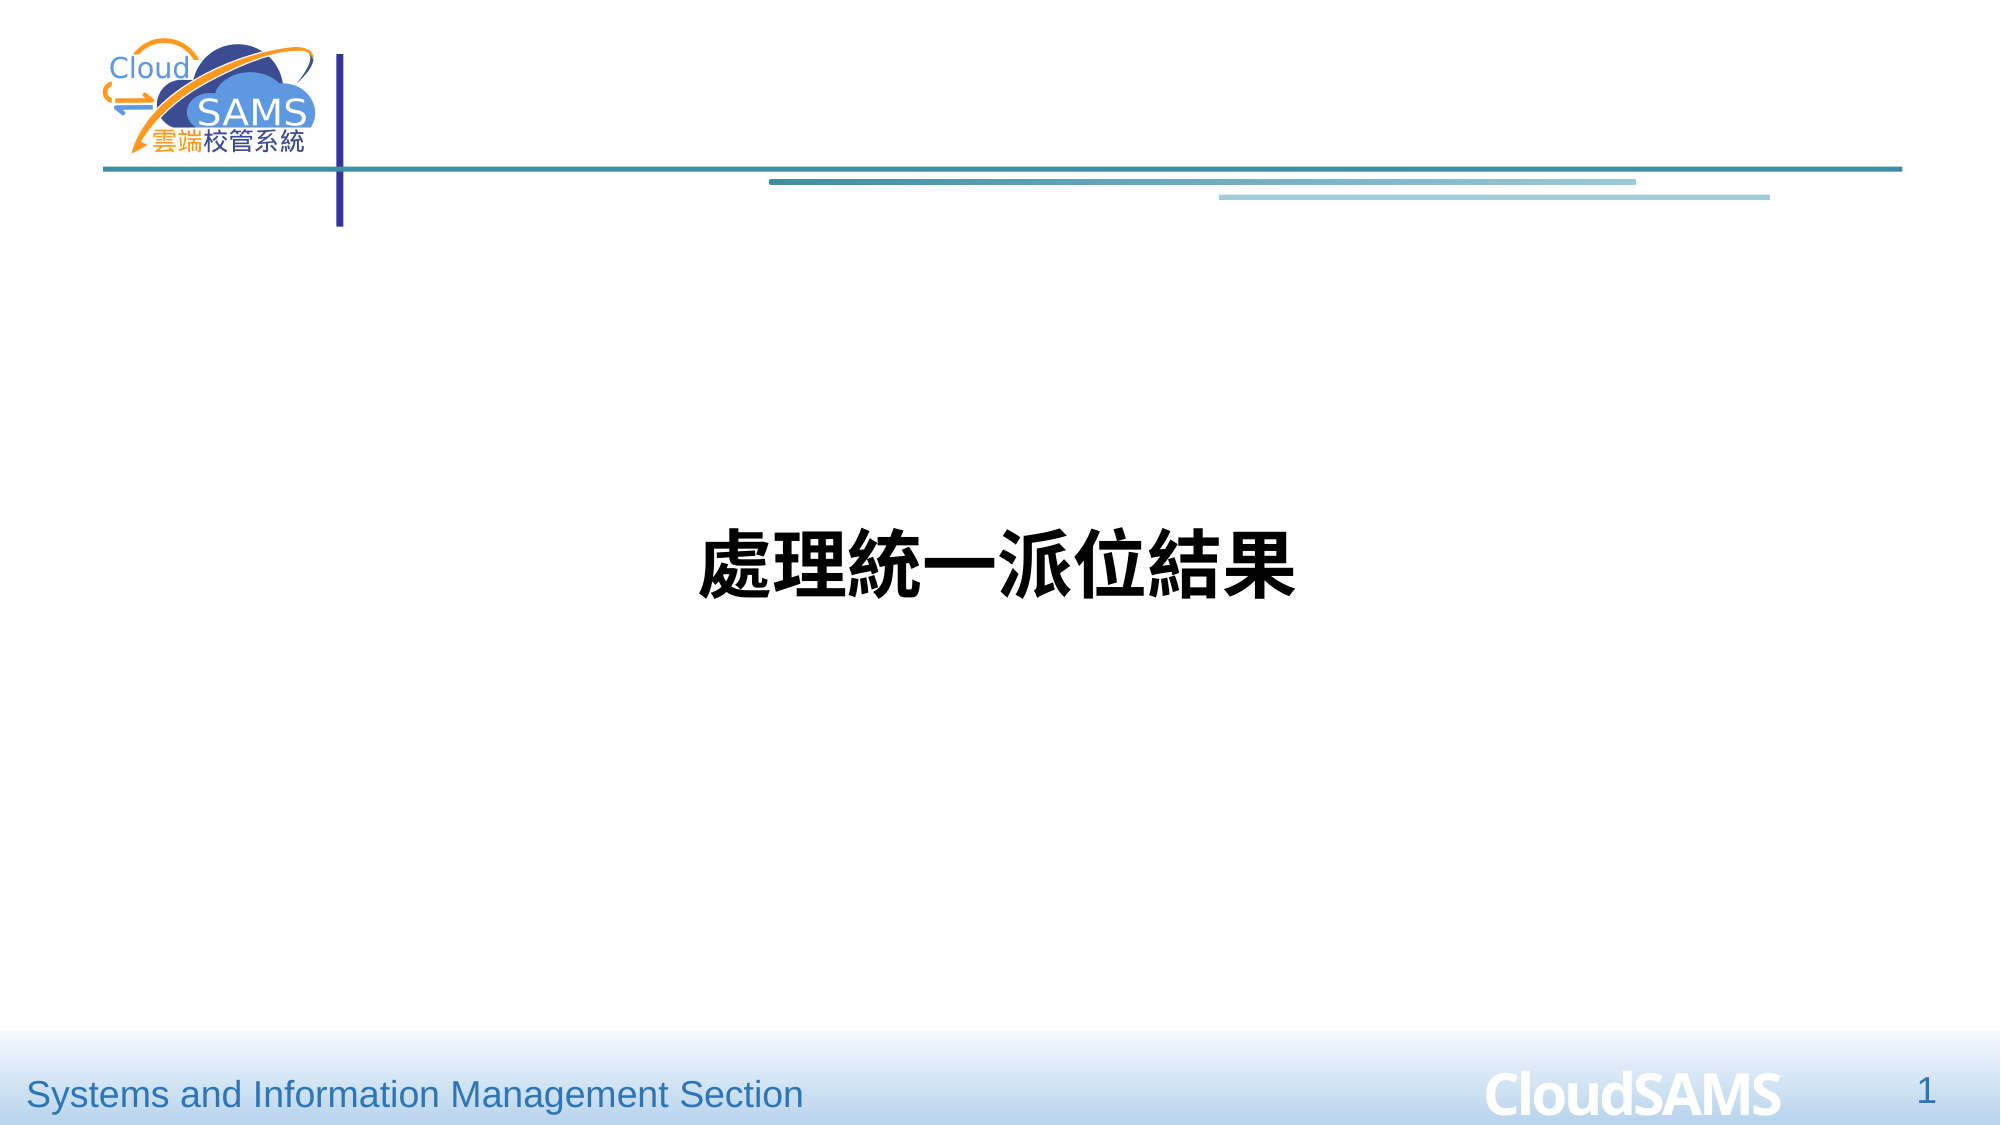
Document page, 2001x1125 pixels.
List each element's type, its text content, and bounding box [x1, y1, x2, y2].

picture [87, 7, 349, 175]
list 處理統一派位結果 [397, 299, 1598, 975]
slide_number 1 [1755, 1059, 1952, 1125]
